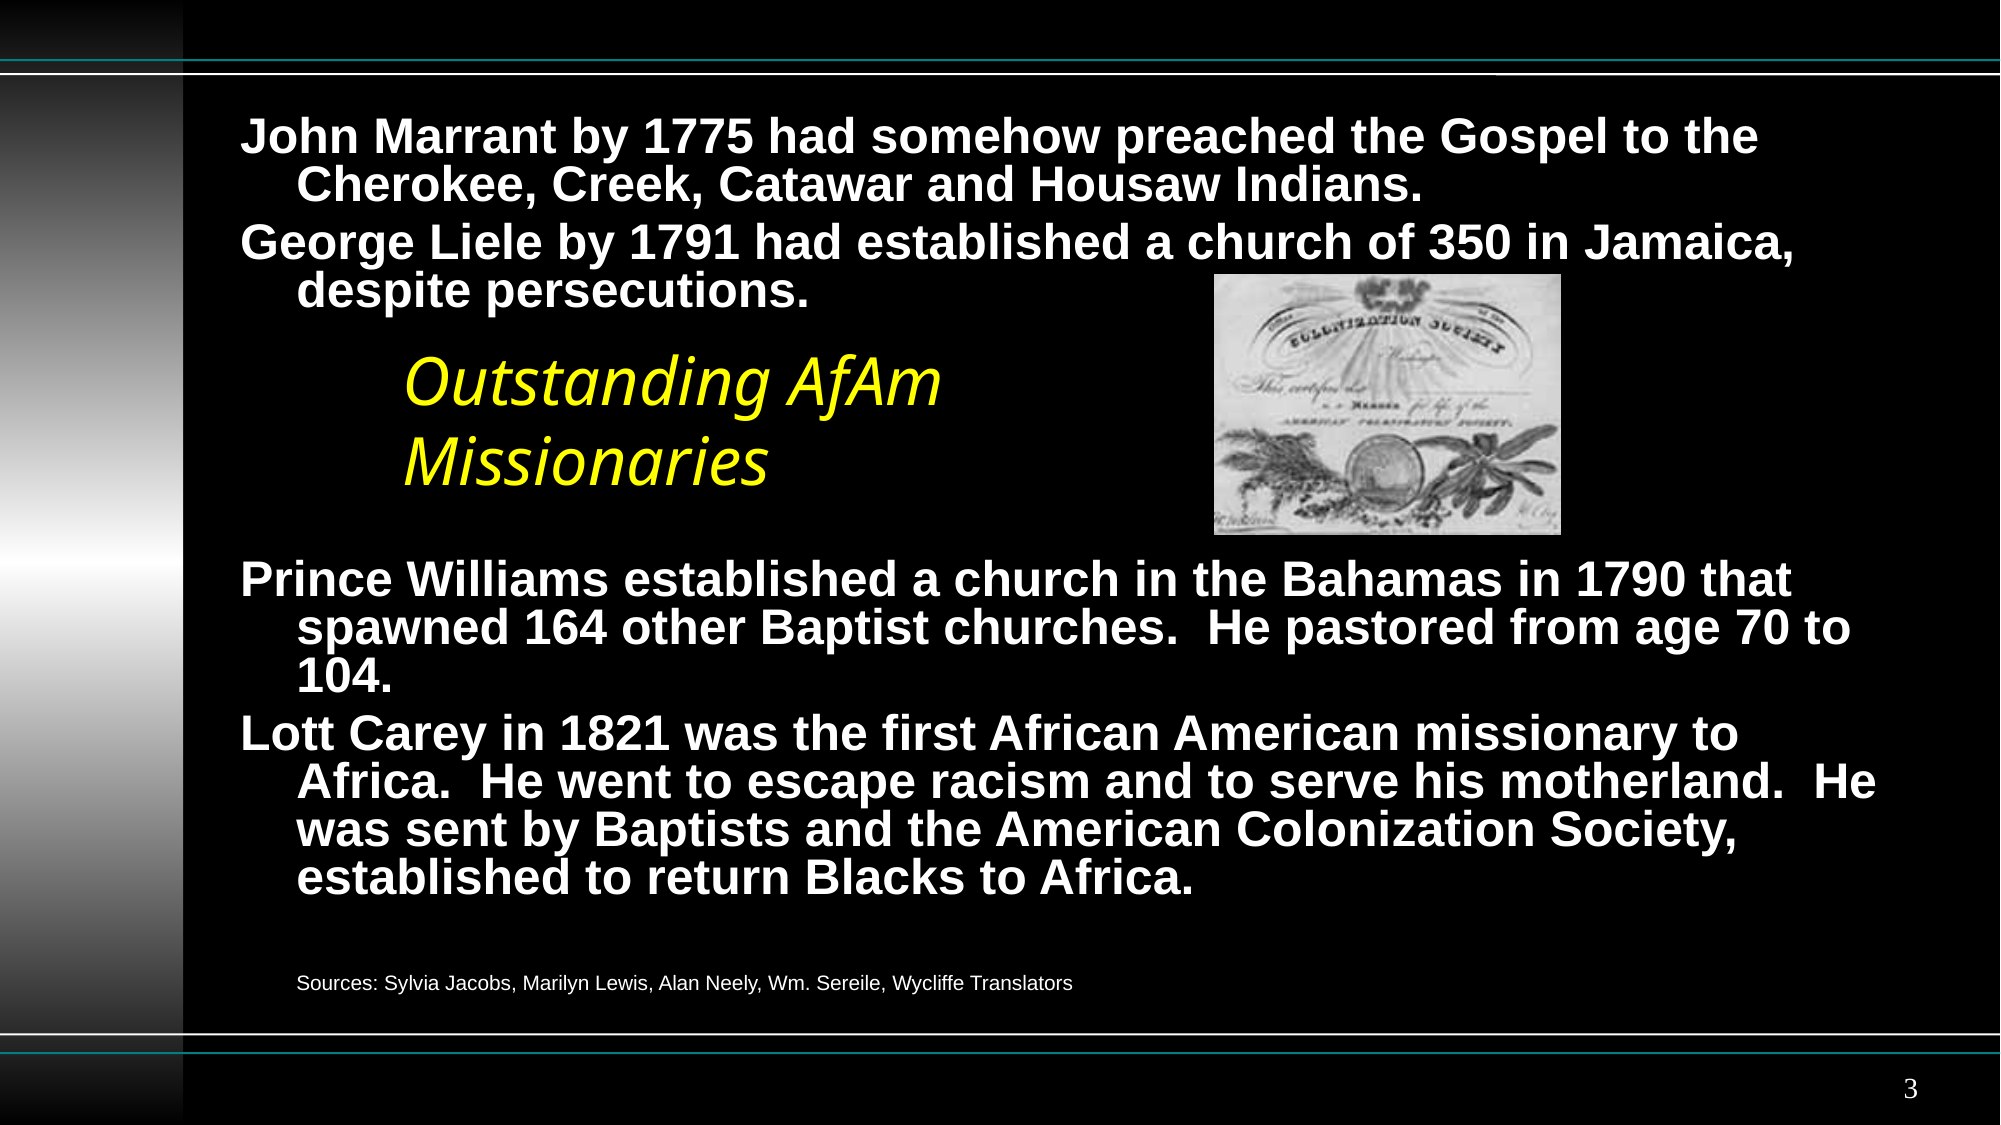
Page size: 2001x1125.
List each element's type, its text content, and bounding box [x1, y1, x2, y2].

picture [1214, 274, 1561, 535]
list John Marrant by 1775 had somehow preached the Gospel to the Cherokee, Creek, Catawar and Housaw Indians. George Liele by 1791 had established a church of 350 in Jamaica, despite persecutions. Prince Williams established a church in the Bahamas in 1790 that spawned 164 other Baptist churches. He pastored from age 70 to 104. Lott Carey in 1821 was the first African American missionary to Africa. He went to escape racism and to serve his motherland. He was sent by Baptists and the American Colonization Society, established to return Blacks to Africa. Sources: Sylvia Jacobs, Marilyn Lewis, Alan Neely, Wm. Sereile, Wycliffe Translators [225, 37, 1905, 1113]
slide_number 3 [1516, 1049, 1934, 1125]
